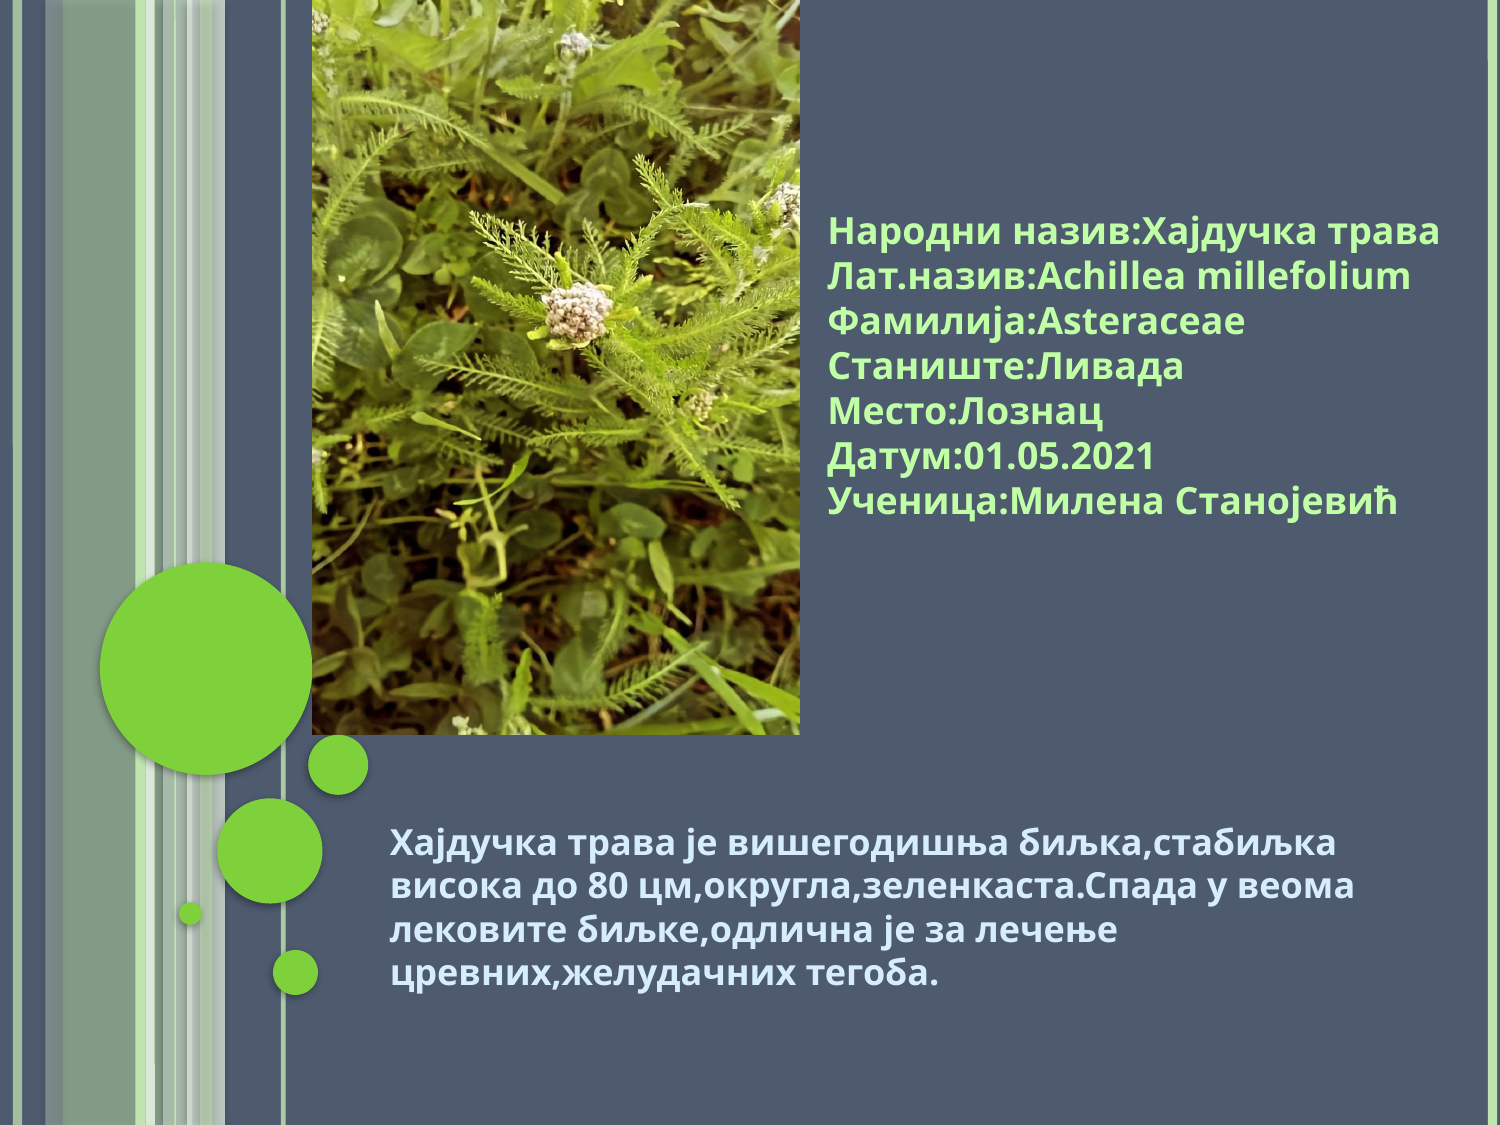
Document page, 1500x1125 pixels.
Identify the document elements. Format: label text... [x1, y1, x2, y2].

list Хајдучка трава је вишегодишња биљка,стабиљка висока до 80 цм,округла,зеленкаста.Спада у веома лековите биљке,одлична је за лечење цревних,желудачних тегоба. [375, 812, 1388, 1038]
text_box Народни назив:Хајдучка трава Лат.назив:Achillea millefolium Фамилија:Asteraceae Станиште:Ливада Место:Лознац Датум:01.05.2021 Ученица:Милена Станојевић [812, 199, 1463, 575]
picture [311, 0, 801, 736]
